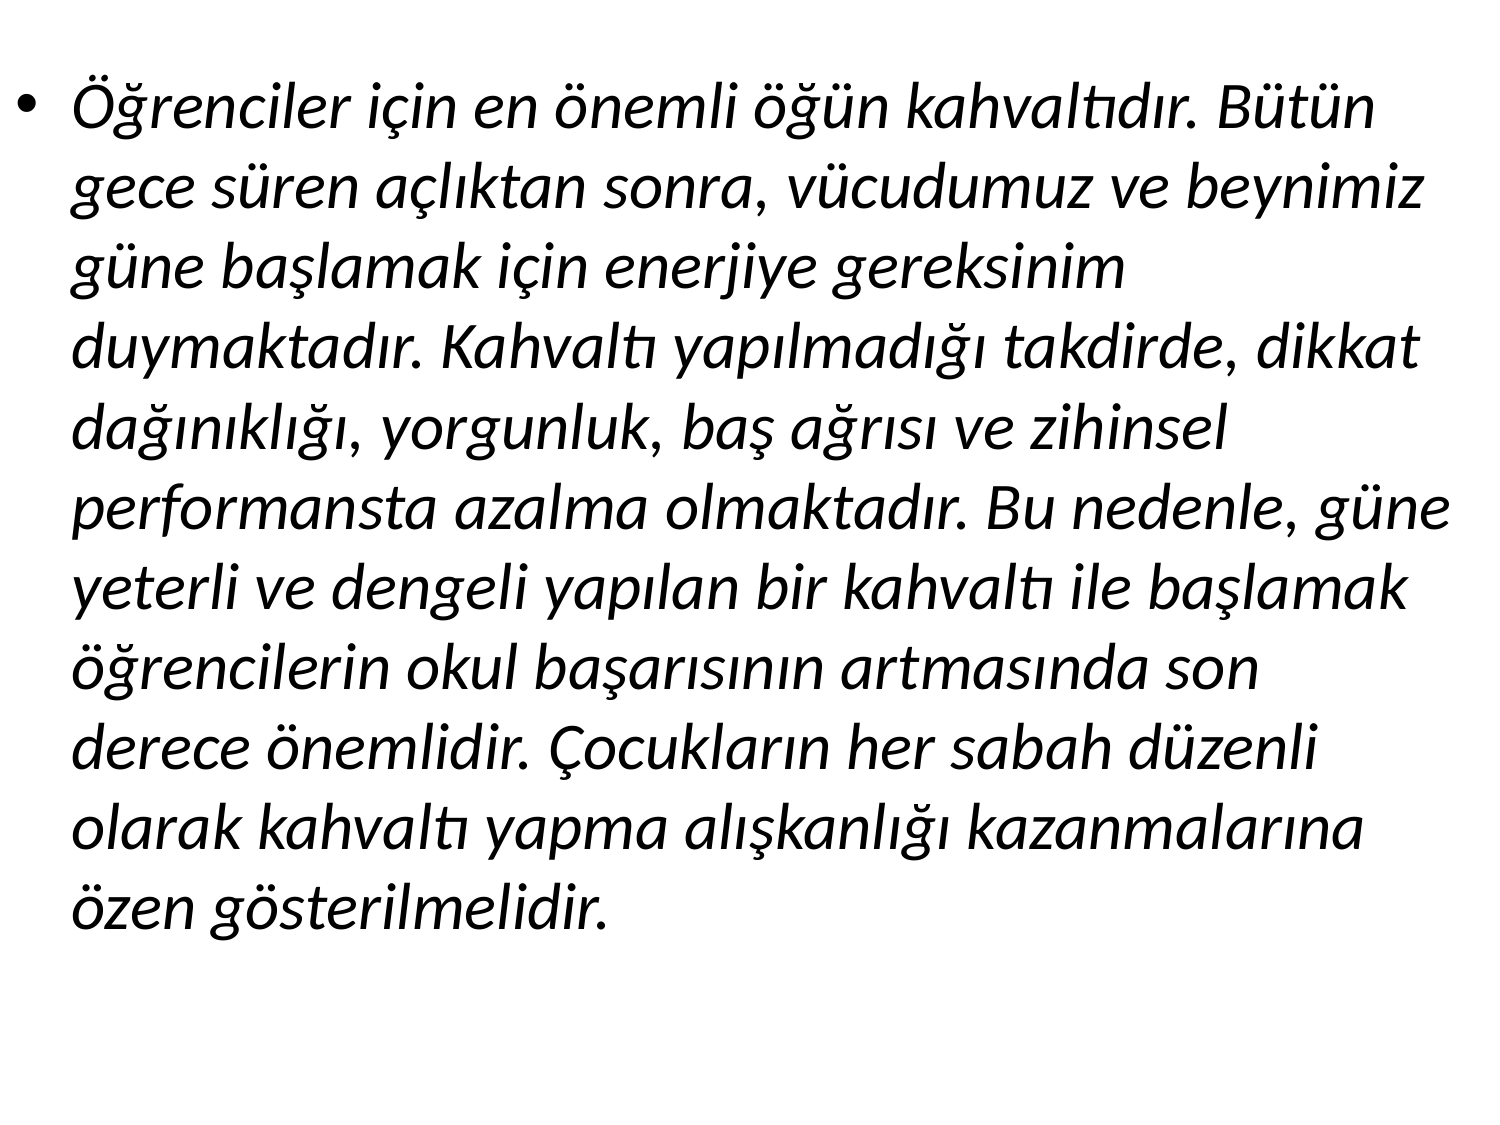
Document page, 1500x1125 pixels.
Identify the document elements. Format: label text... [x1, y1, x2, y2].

list Öğrenciler için en önemli öğün kahvaltıdır. Bütün gece süren açlıktan sonra, vücudumuz ve beynimiz güne başlamak için enerjiye gereksinim duymaktadır. Kahvaltı yapılmadığı takdirde, dikkat dağınıklığı, yorgunluk, baş ağrısı ve zihinsel performansta azalma olmaktadır. Bu nedenle, güne yeterli ve dengeli yapılan bir kahvaltı ile başlamak öğrencilerin okul başarısının artmasında son derece önemlidir. Çocukların her sabah düzenli olarak kahvaltı yapma alışkanlığı kazanmalarına özen gösterilmelidir. [0, 54, 1471, 1047]
